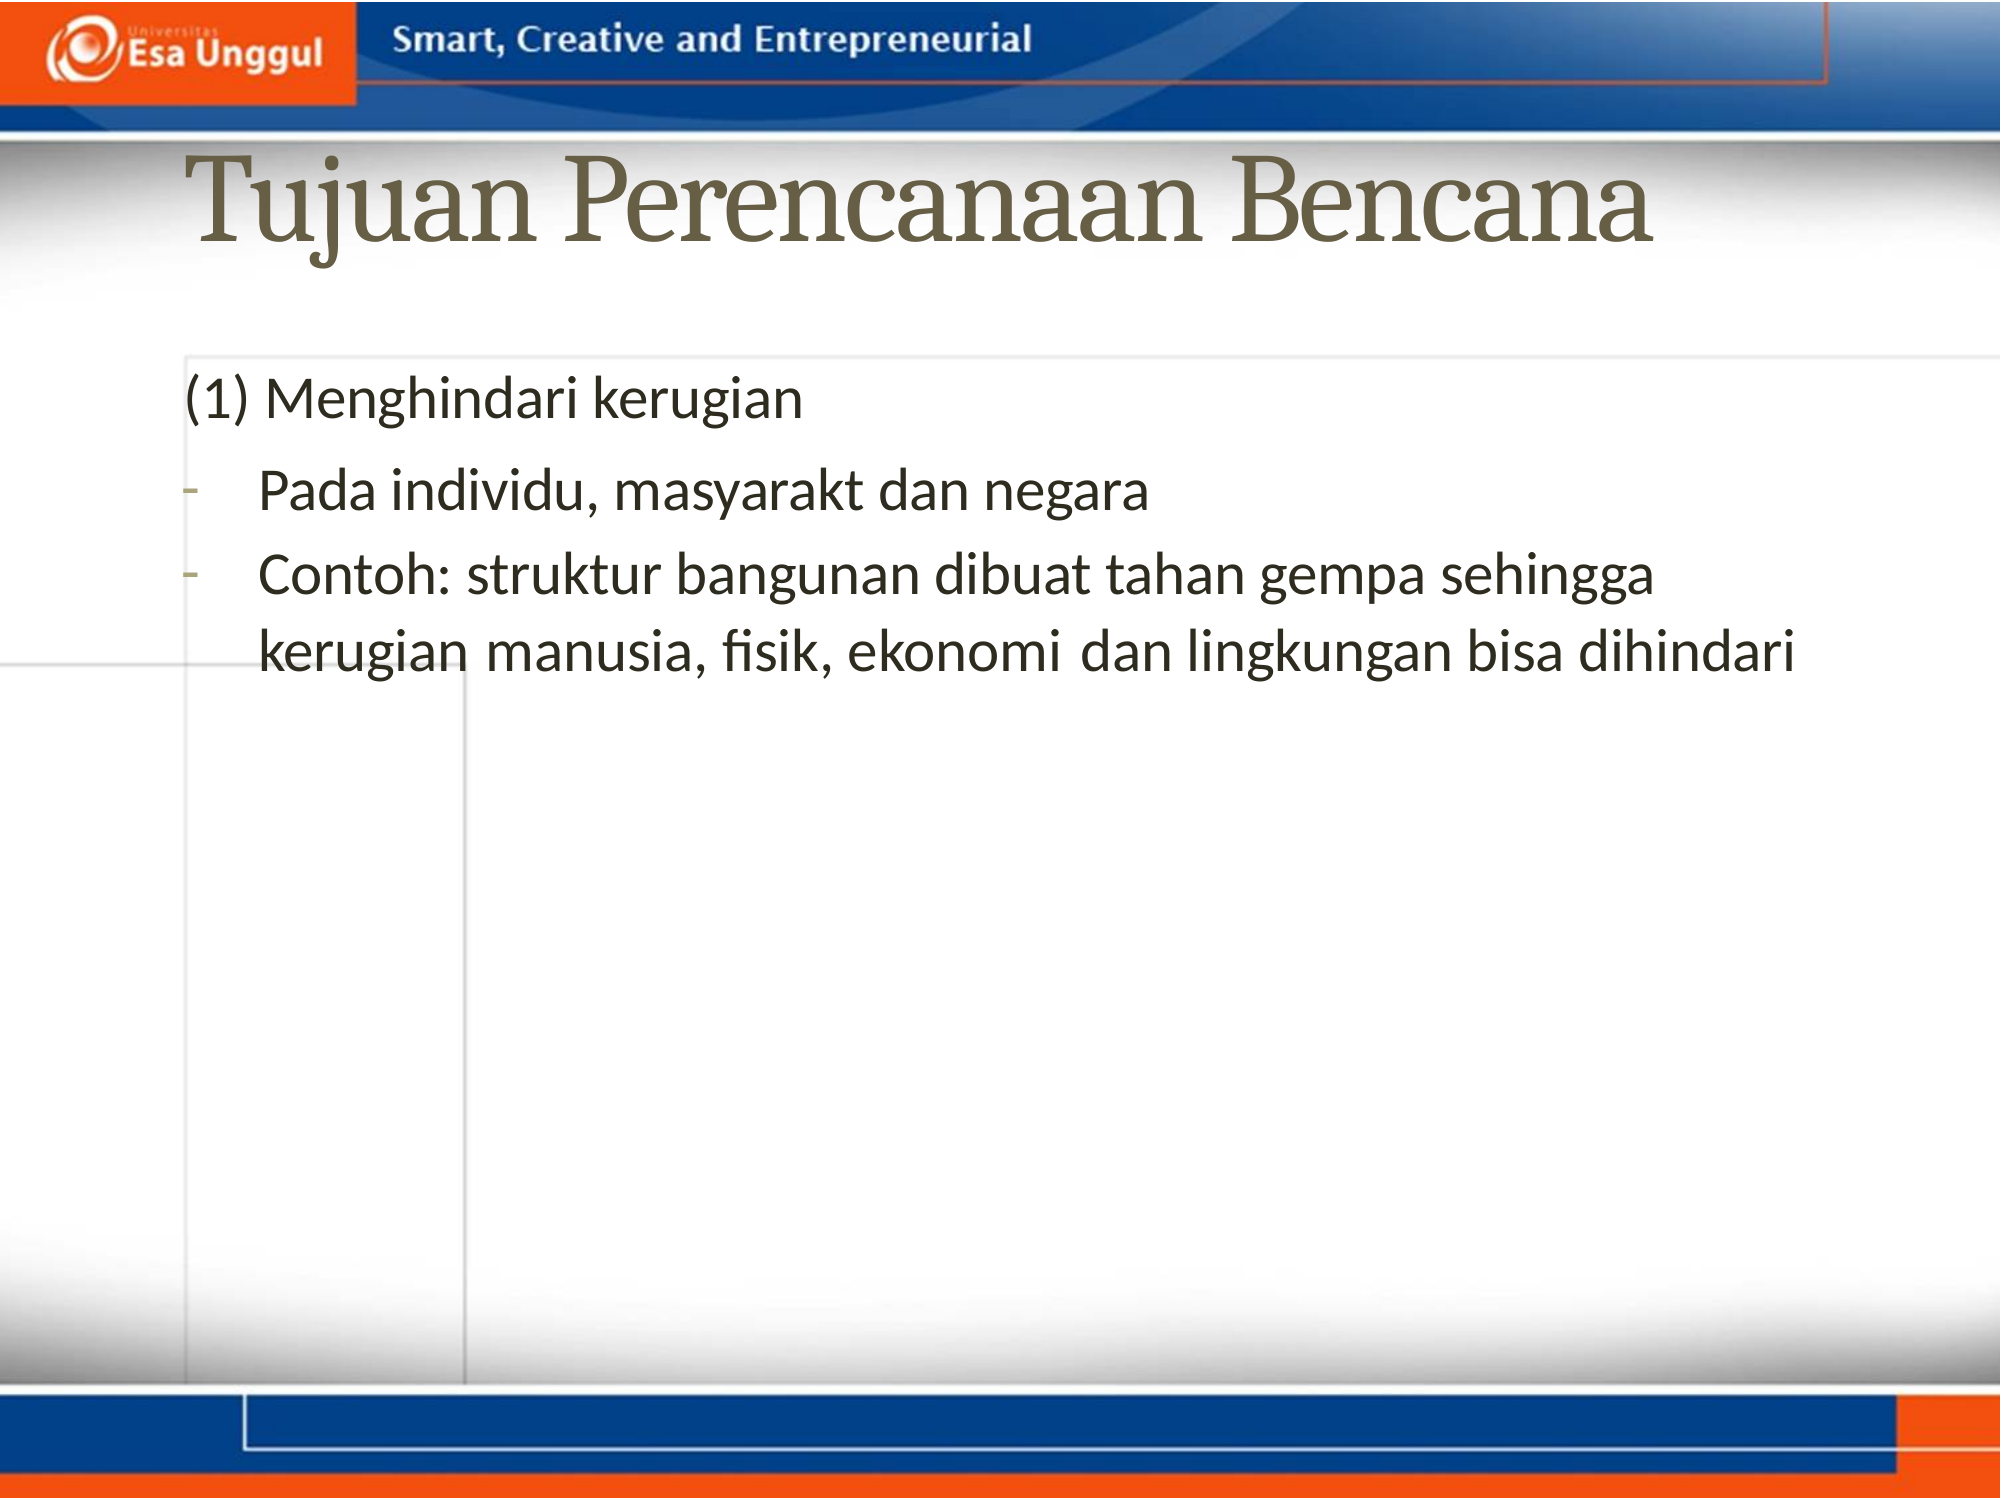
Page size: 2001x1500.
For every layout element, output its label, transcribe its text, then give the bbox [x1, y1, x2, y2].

text_box dan lingkungan bisa dihindari [1078, 616, 1816, 684]
text_box Pada individu, masyarakt dan negara Contoh: struktur bangunan dibuat tahan gempa sehingga [255, 455, 1684, 610]
text_box Tujuan Perencanaan Bencana (1) Menghindari kerugian [180, 125, 1742, 434]
text_box - - [178, 453, 212, 608]
text_box manusia, fisik, ekonomi [483, 616, 1078, 684]
picture [0, 2, 2000, 1498]
text_box kerugian [255, 616, 483, 684]
